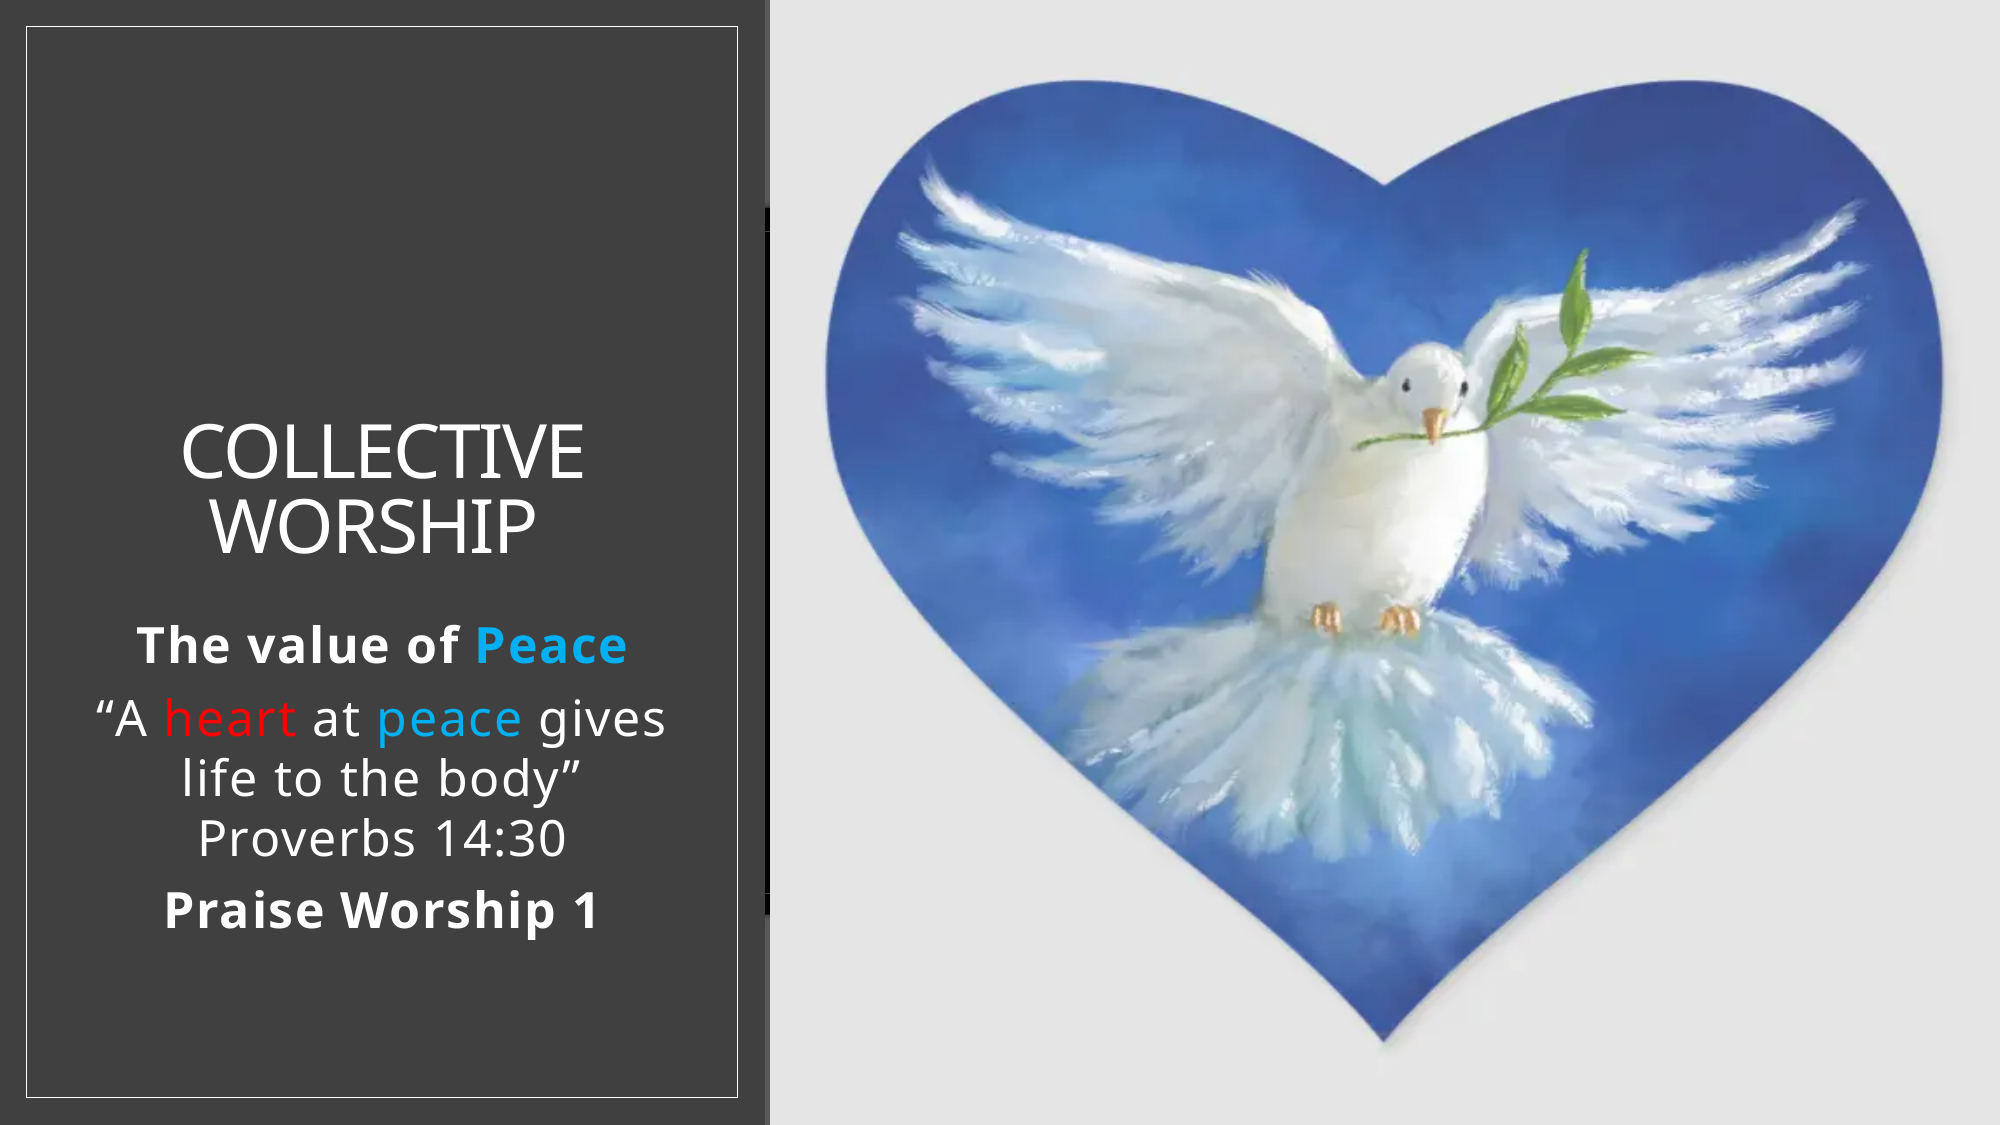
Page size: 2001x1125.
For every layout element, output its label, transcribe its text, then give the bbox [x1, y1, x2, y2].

title Collective worship [76, 219, 689, 606]
subtitle The value of Peace “A heart at peace gives life to the body” Proverbs 14:30 Praise Worship 1 [71, 606, 694, 936]
picture [770, 0, 2000, 1125]
text_box [26, 26, 738, 1098]
text_box [0, 0, 765, 1125]
